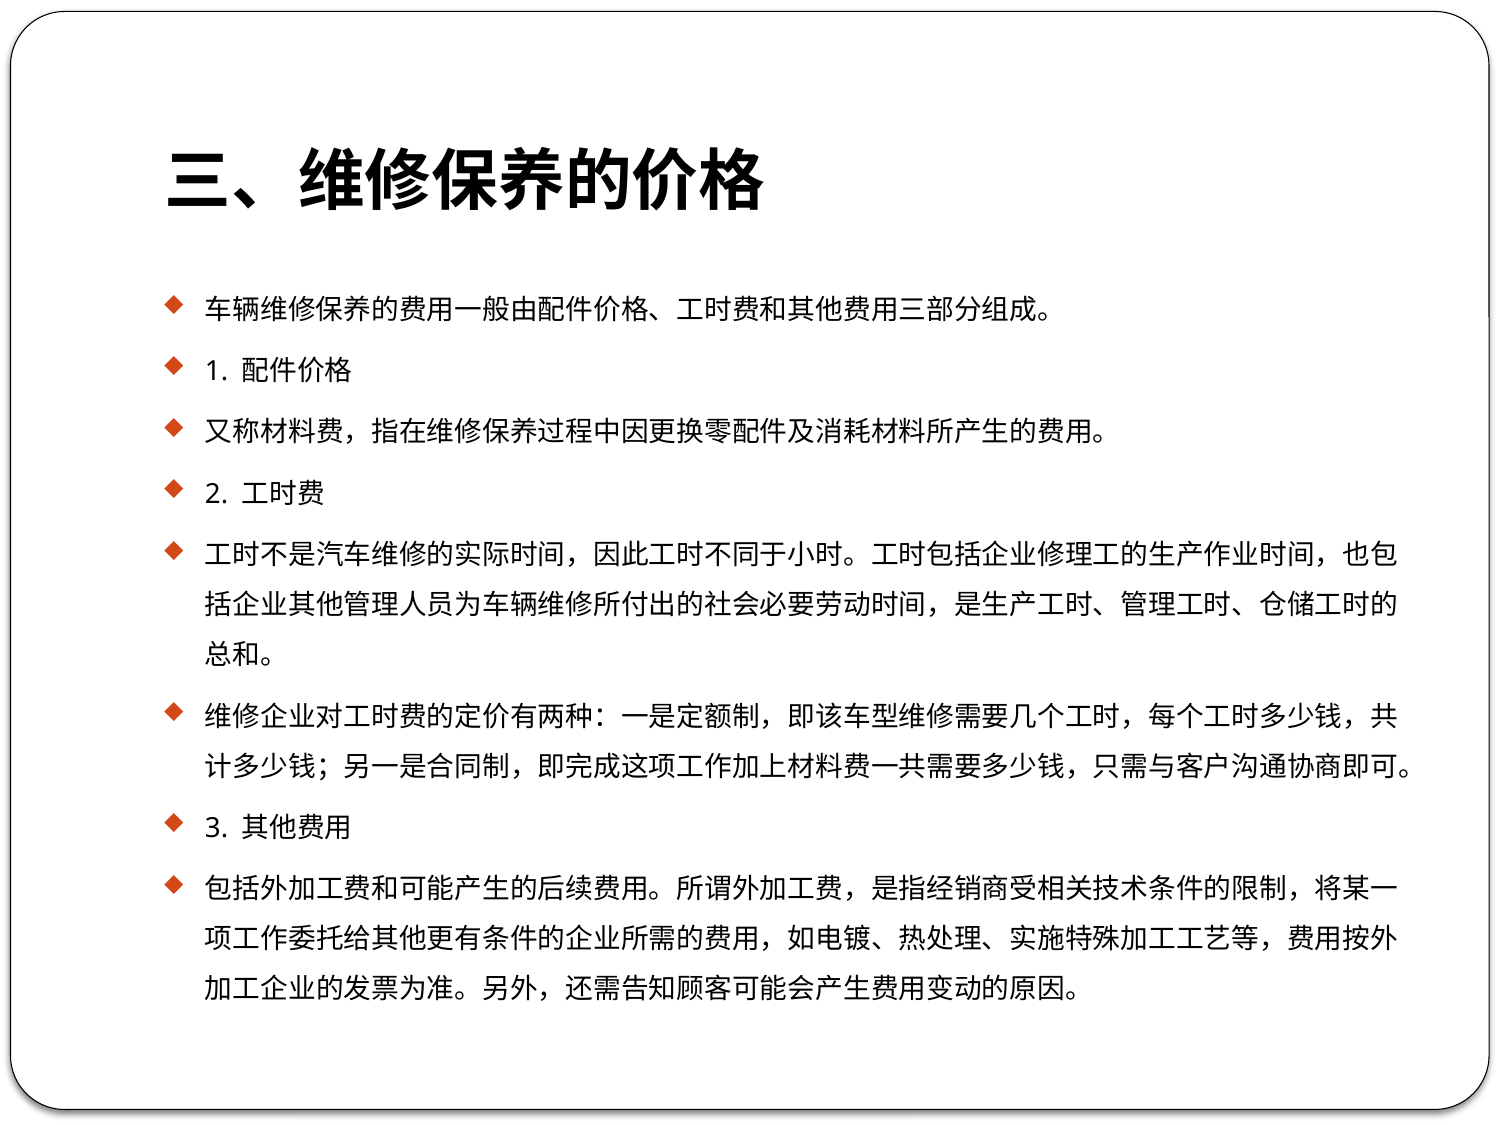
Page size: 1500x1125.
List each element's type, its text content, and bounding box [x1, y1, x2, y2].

list 车辆维修保养的费用一般由配件价格、工时费和其他费用三部分组成。 1. 配件价格 又称材料费，指在维修保养过程中因更换零配件及消耗材料所产生的费用。 2. 工时费 工时不是汽车维修的实际时间，因此工时不同于小时。工时包括企业修理工的生产作业时间，也包括企业其他管理人员为车辆维修所付出的社会必要劳动时间，是生产工时、管理工时、仓储工时的总和。 维修企业对工时费的定价有两种：一是定额制，即该车型维修需要几个工时，每个工时多少钱，共计多少钱；另一是合同制，即完成这项工作加上材料费一共需要多少钱，只需与客户沟通协商即可。 3. 其他费用 包括外加工费和可能产生的后续费用。所谓外加工费，是指经销商受相关技术条件的限制，将某一项工作委托给其他更有条件的企业所需的费用，如电镀、热处理、实施特殊加工工艺等，费用按外加工企业的发票为准。另外，还需告知顾客可能会产生费用变动的原因。 [147, 267, 1423, 1039]
title 三、维修保养的价格 [150, 45, 1425, 233]
